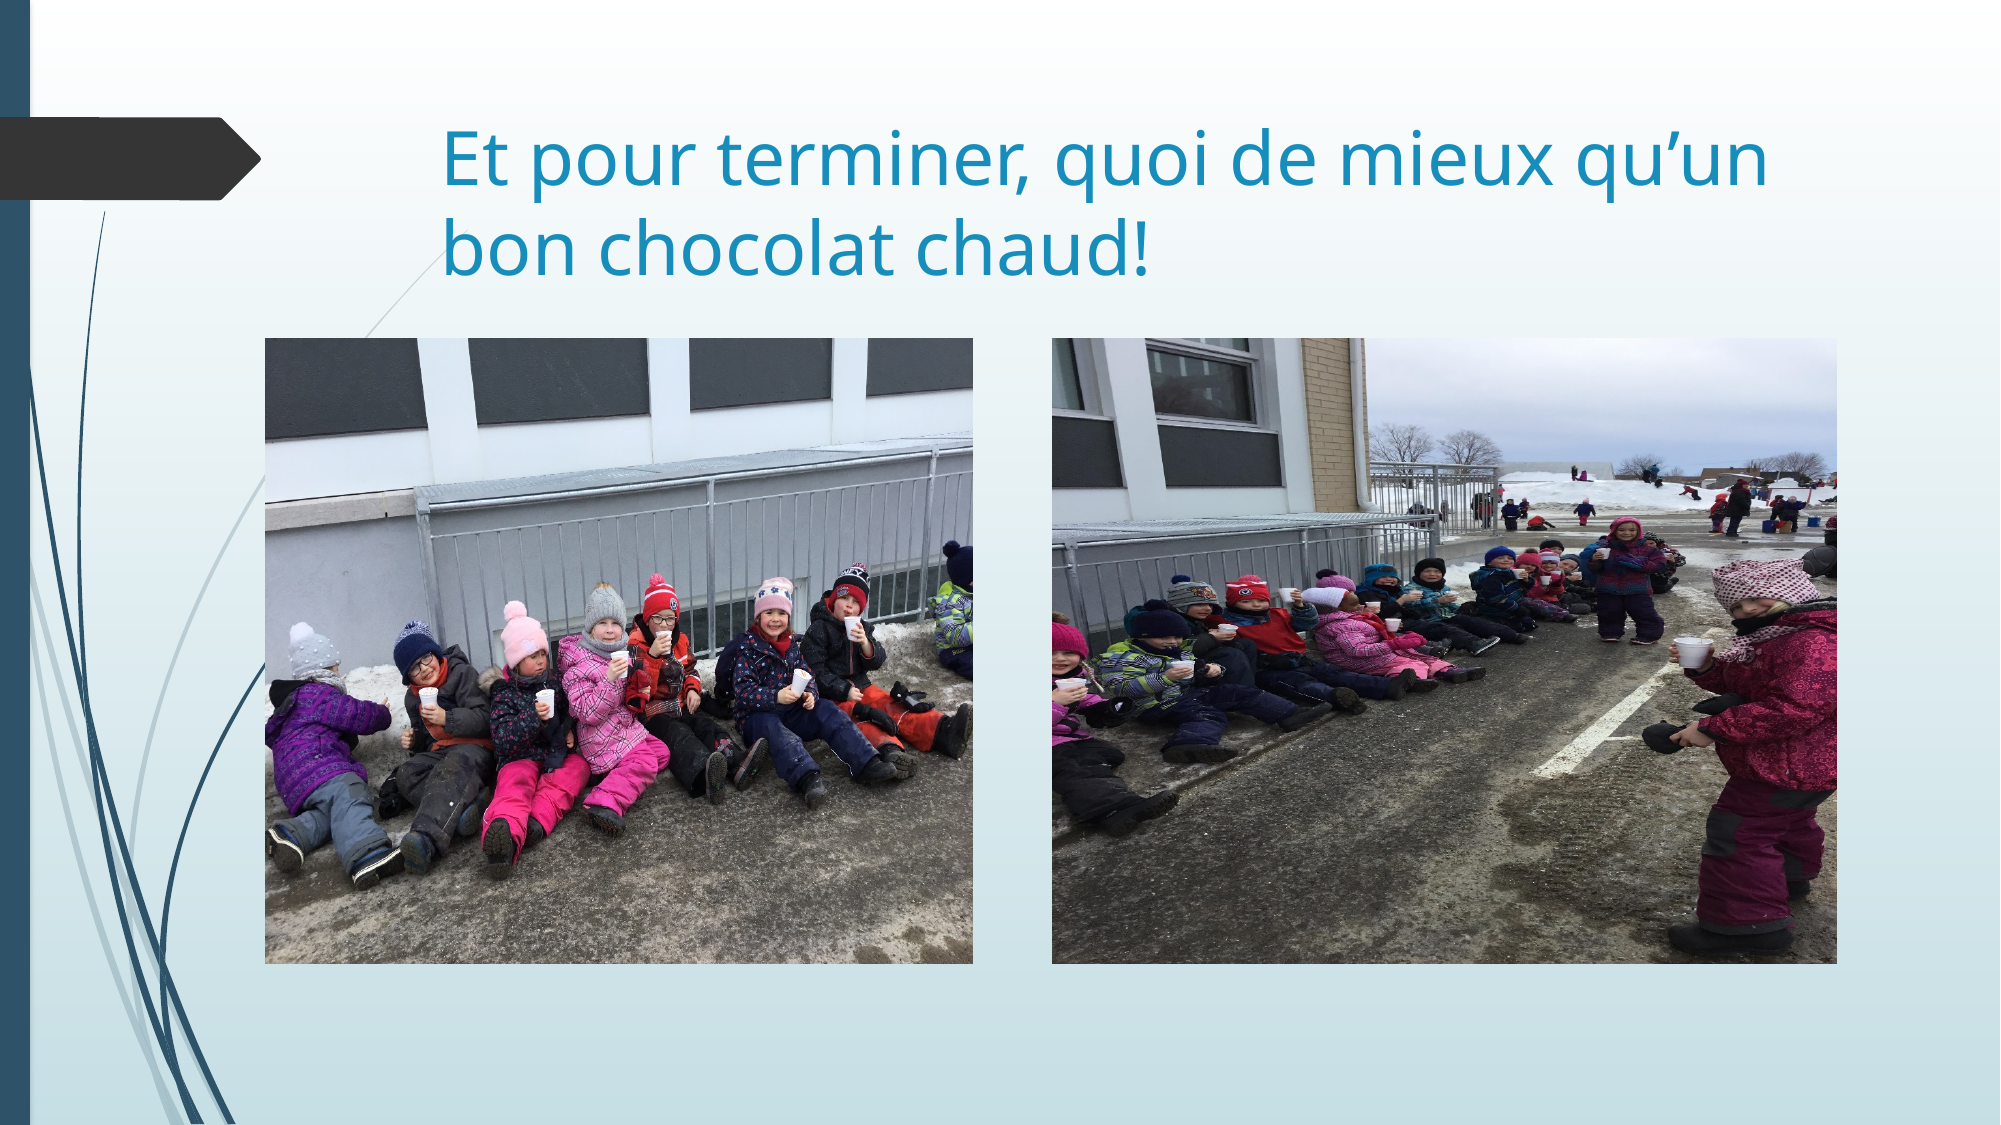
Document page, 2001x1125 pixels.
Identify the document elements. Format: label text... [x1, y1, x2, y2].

picture [265, 338, 973, 964]
picture [1051, 338, 1837, 964]
title Et pour terminer, quoi de mieux qu’un bon chocolat chaud! [425, 102, 1888, 313]
